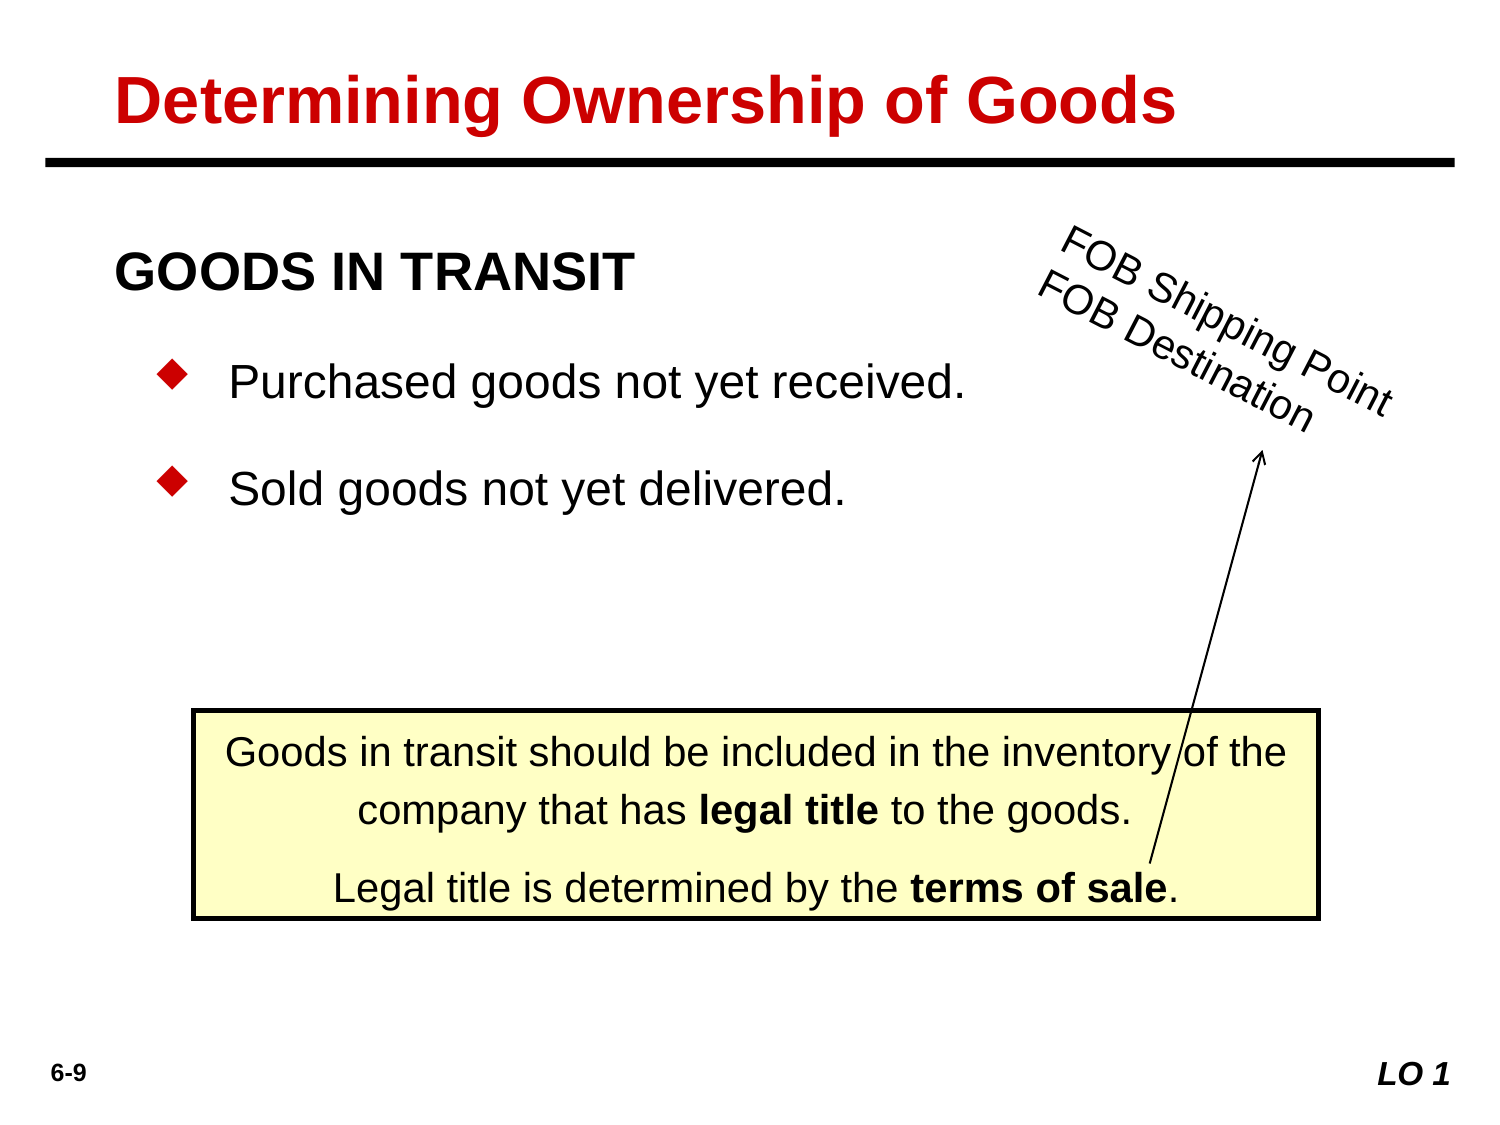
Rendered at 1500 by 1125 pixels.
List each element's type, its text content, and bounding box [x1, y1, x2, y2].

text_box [1149, 449, 1263, 863]
text_box LO 1 [1350, 1044, 1475, 1100]
text_box Determining Ownership of Goods [99, 50, 1450, 142]
text_box Goods in transit should be included in the inventory of the company that has legal title to the goods. Legal title is determined by the terms of sale. [193, 710, 1319, 919]
text_box FOB Shipping Point FOB Destination [1014, 199, 1420, 484]
text_box GOODS IN TRANSIT Purchased goods not yet received. Sold goods not yet delivered. [99, 212, 1275, 523]
